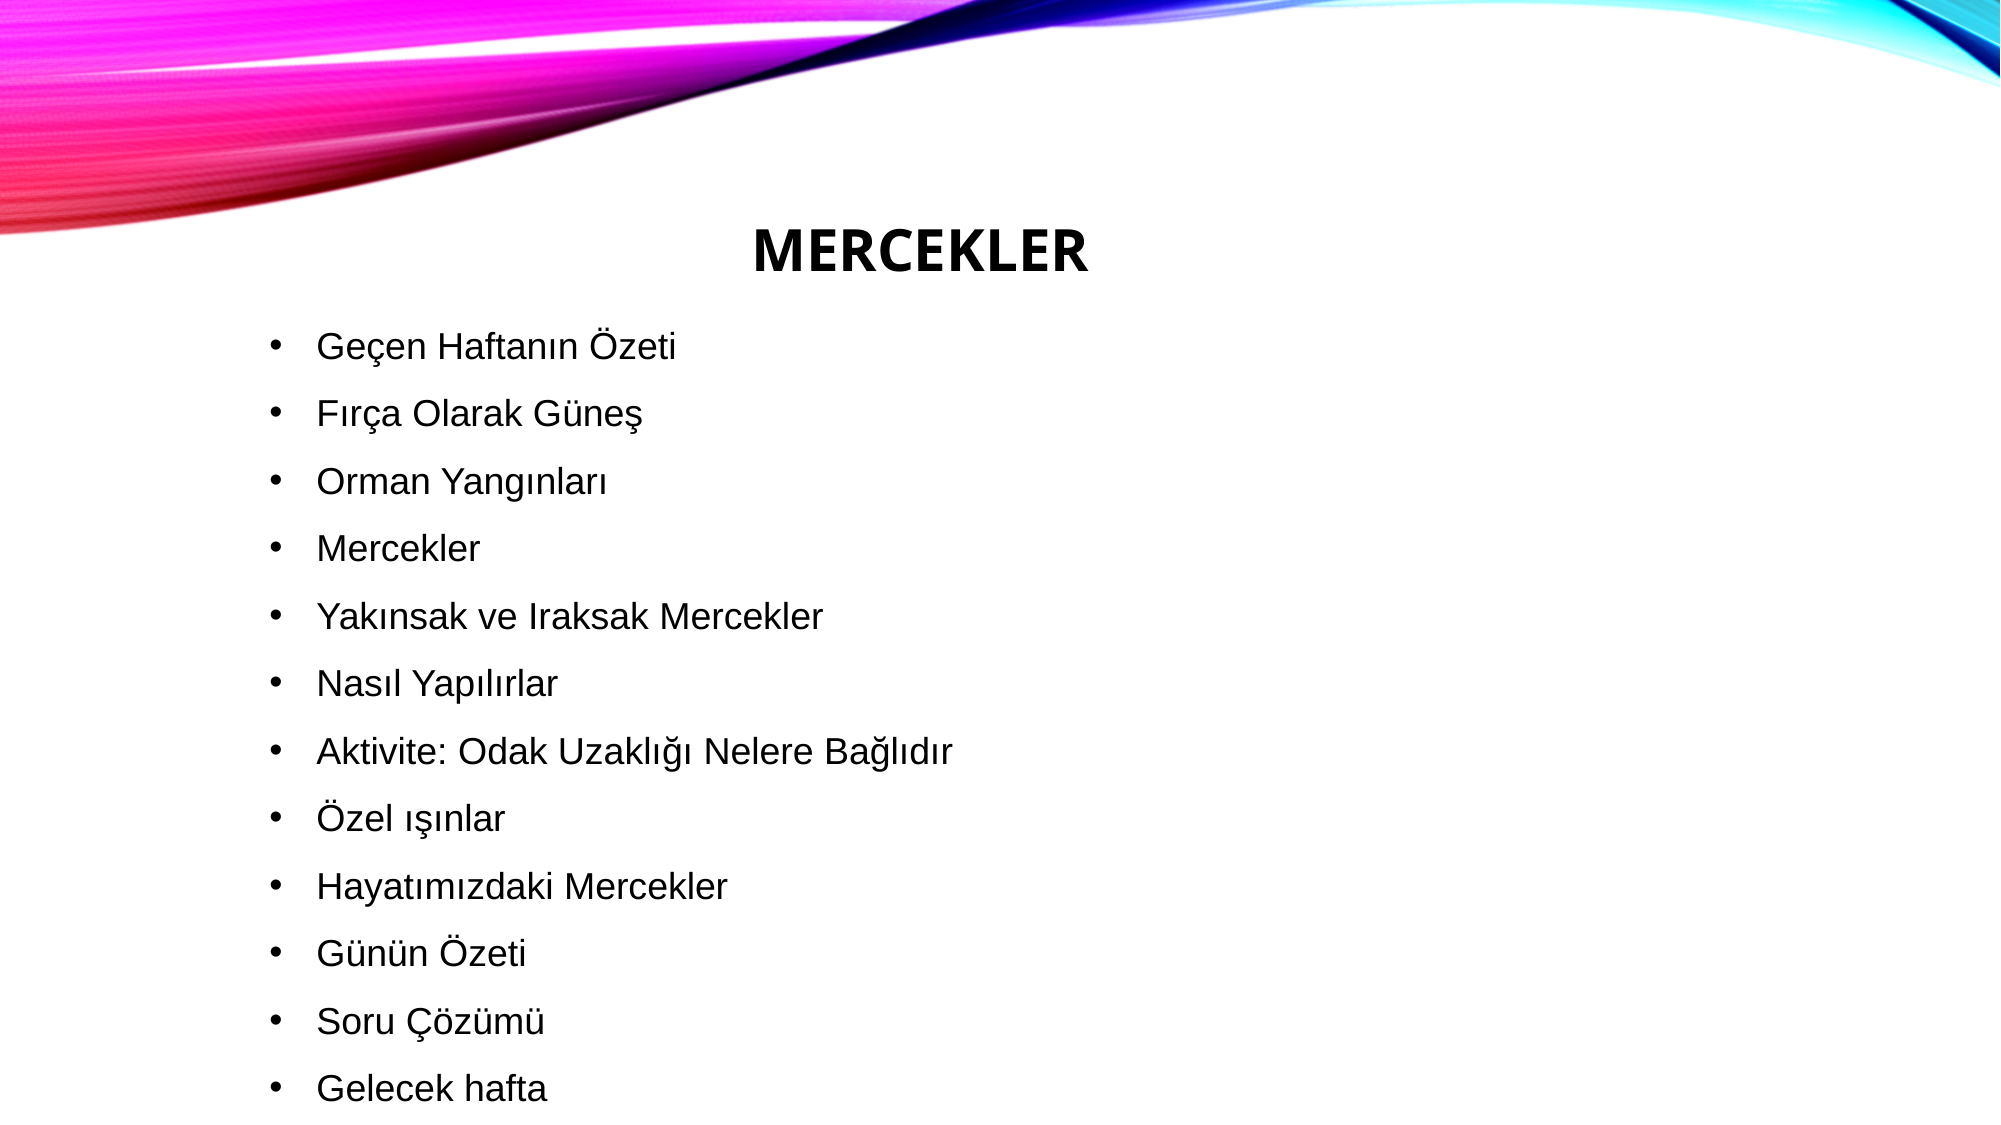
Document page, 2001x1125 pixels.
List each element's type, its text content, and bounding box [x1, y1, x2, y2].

picture [0, 0, 2000, 237]
picture [1890, 0, 2000, 75]
text_box Geçen Haftanın Özeti Fırça Olarak Güneş Orman Yangınları Mercekler Yakınsak ve Iraksak Mercekler Nasıl Yapılırlar Aktivite: Odak Uzaklığı Nelere Bağlıdır Özel ışınlar Hayatımızdaki Mercekler Günün Özeti Soru Çözümü Gelecek hafta [254, 291, 1350, 1117]
text_box MERCEKLER [363, 206, 1478, 291]
picture [1910, 0, 2000, 45]
